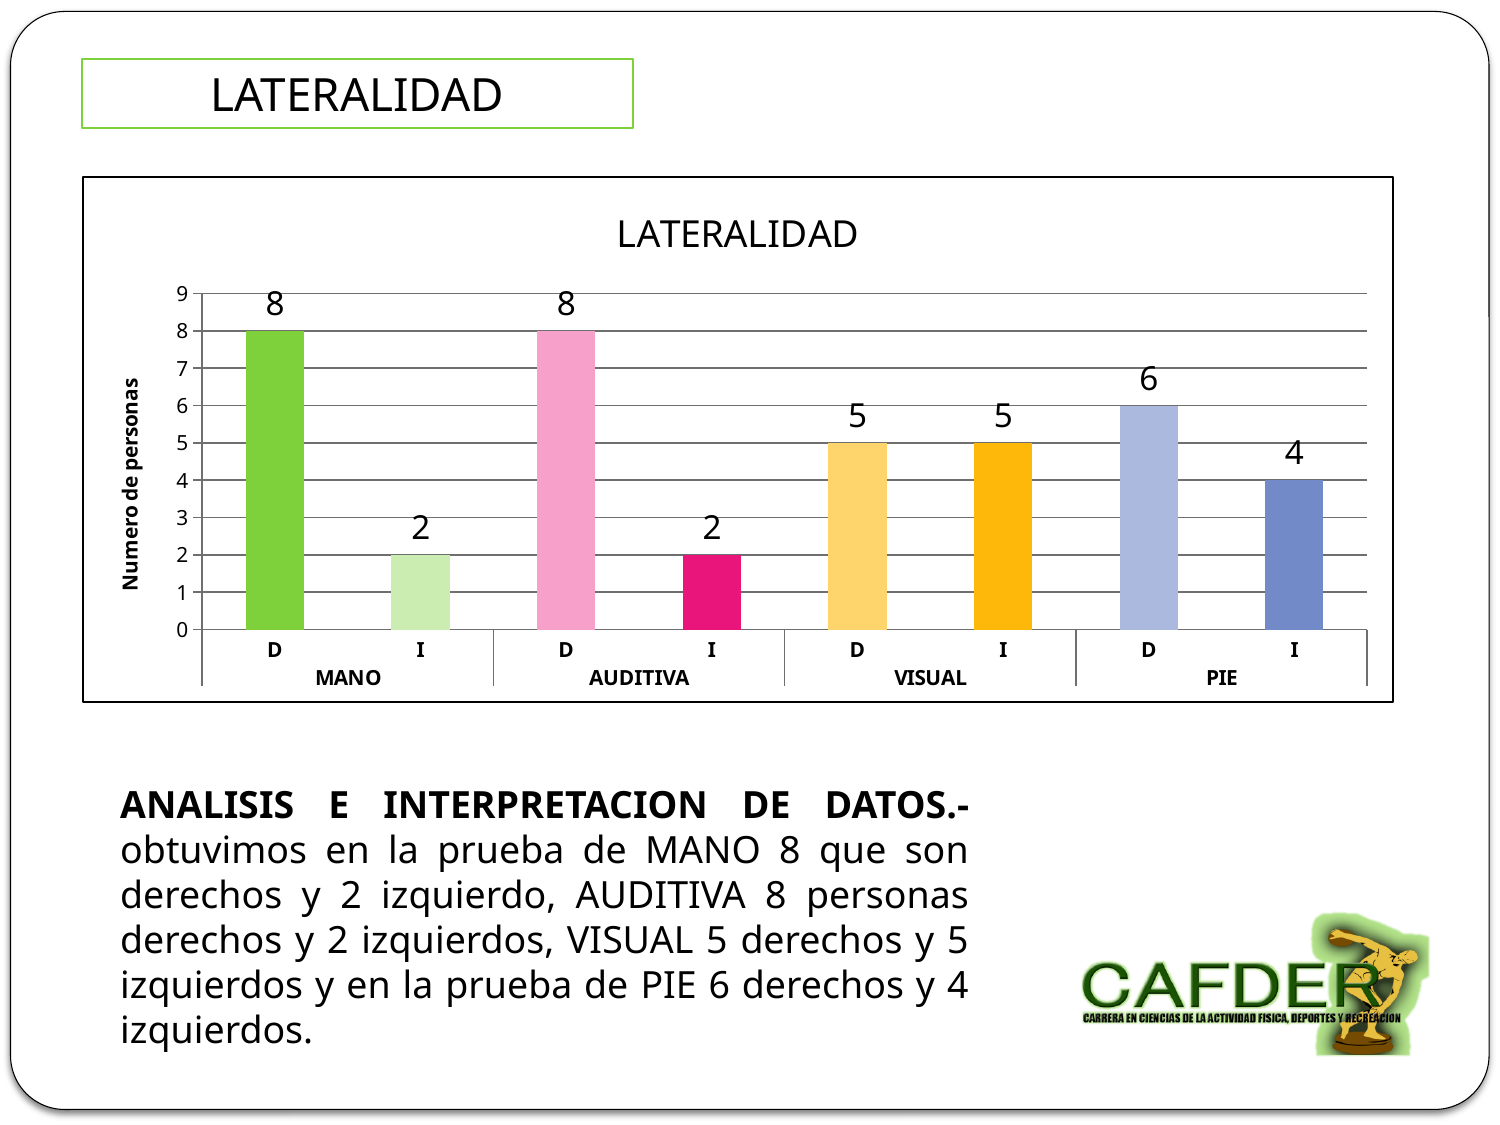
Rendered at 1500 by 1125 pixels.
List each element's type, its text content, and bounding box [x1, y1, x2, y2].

text_box LATERALIDAD [81, 58, 634, 129]
picture [1077, 890, 1428, 1055]
text_box ANALISIS E INTERPRETACION DE DATOS.-obtuvimos en la prueba de MANO 8 que son derechos y 2 izquierdo, AUDITIVA 8 personas derechos y 2 izquierdos, VISUAL 5 derechos y 5 izquierdos y en la prueba de PIE 6 derechos y 4 izquierdos. [105, 773, 985, 1059]
chart [81, 175, 1395, 704]
